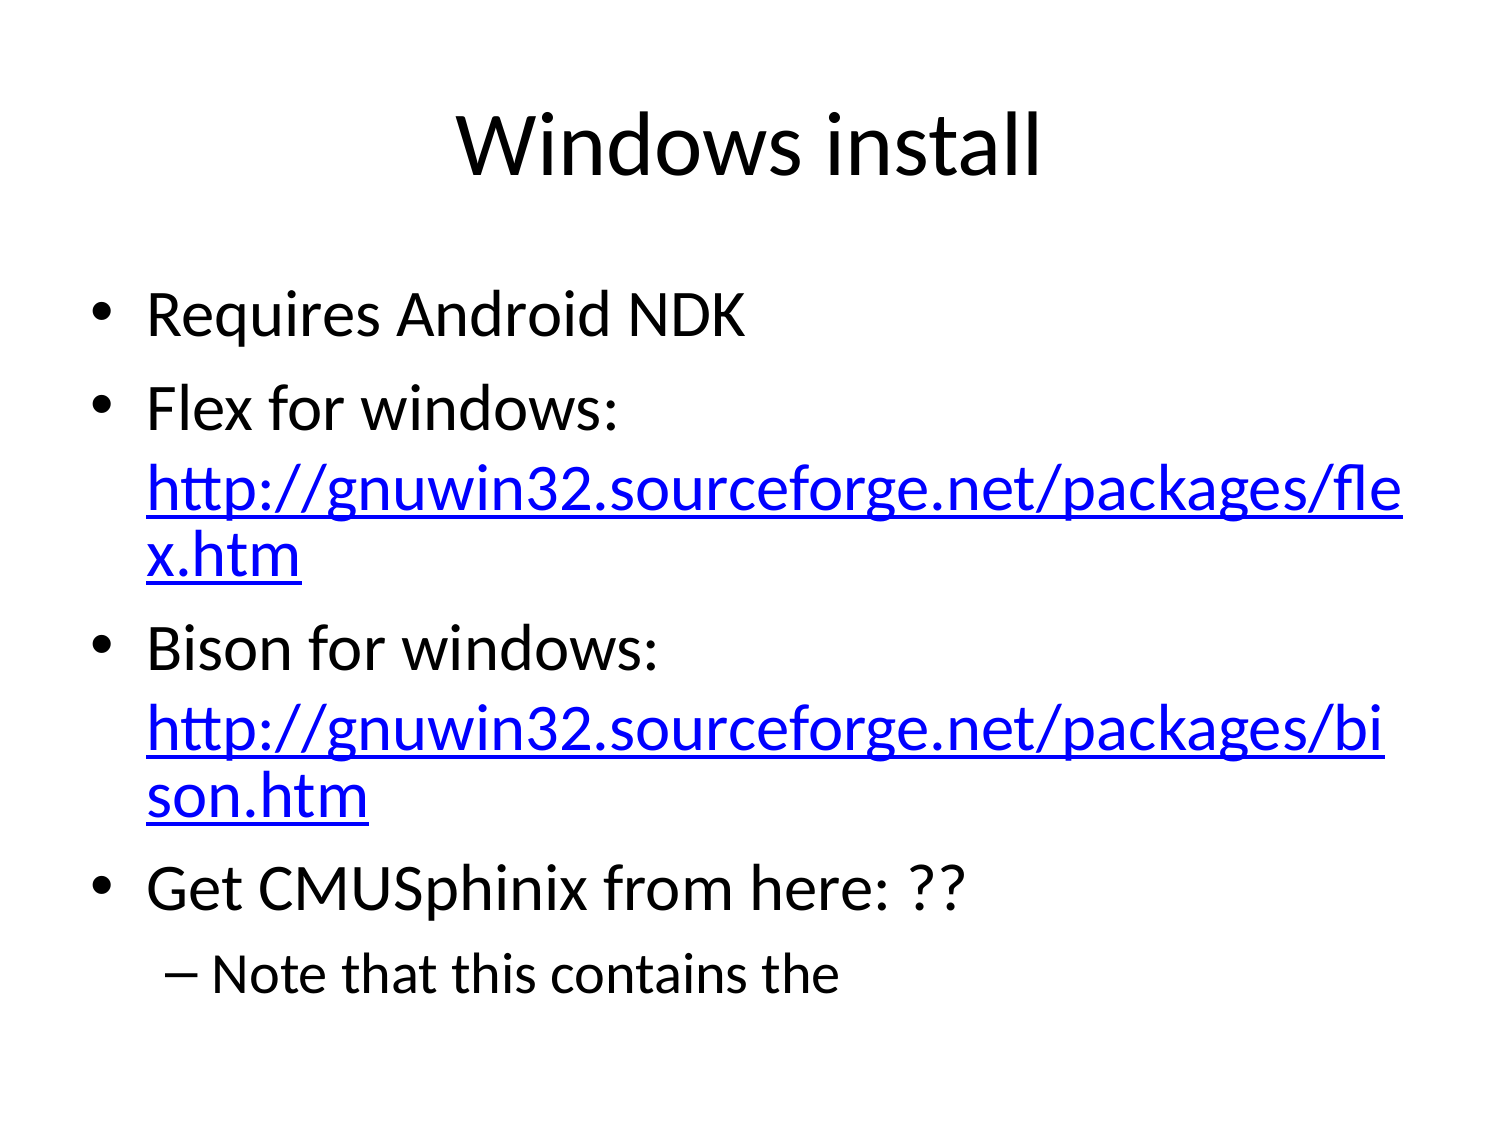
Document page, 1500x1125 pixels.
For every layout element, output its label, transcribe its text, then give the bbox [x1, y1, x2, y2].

title Windows install [75, 45, 1425, 233]
list Requires Android NDK Flex for windows: http://gnuwin32.sourceforge.net/packages/flex.htm Bison for windows: http://gnuwin32.sourceforge.net/packages/bison.htm Get CMUSphinix from here: ?? Note that this contains the [75, 262, 1425, 1005]
